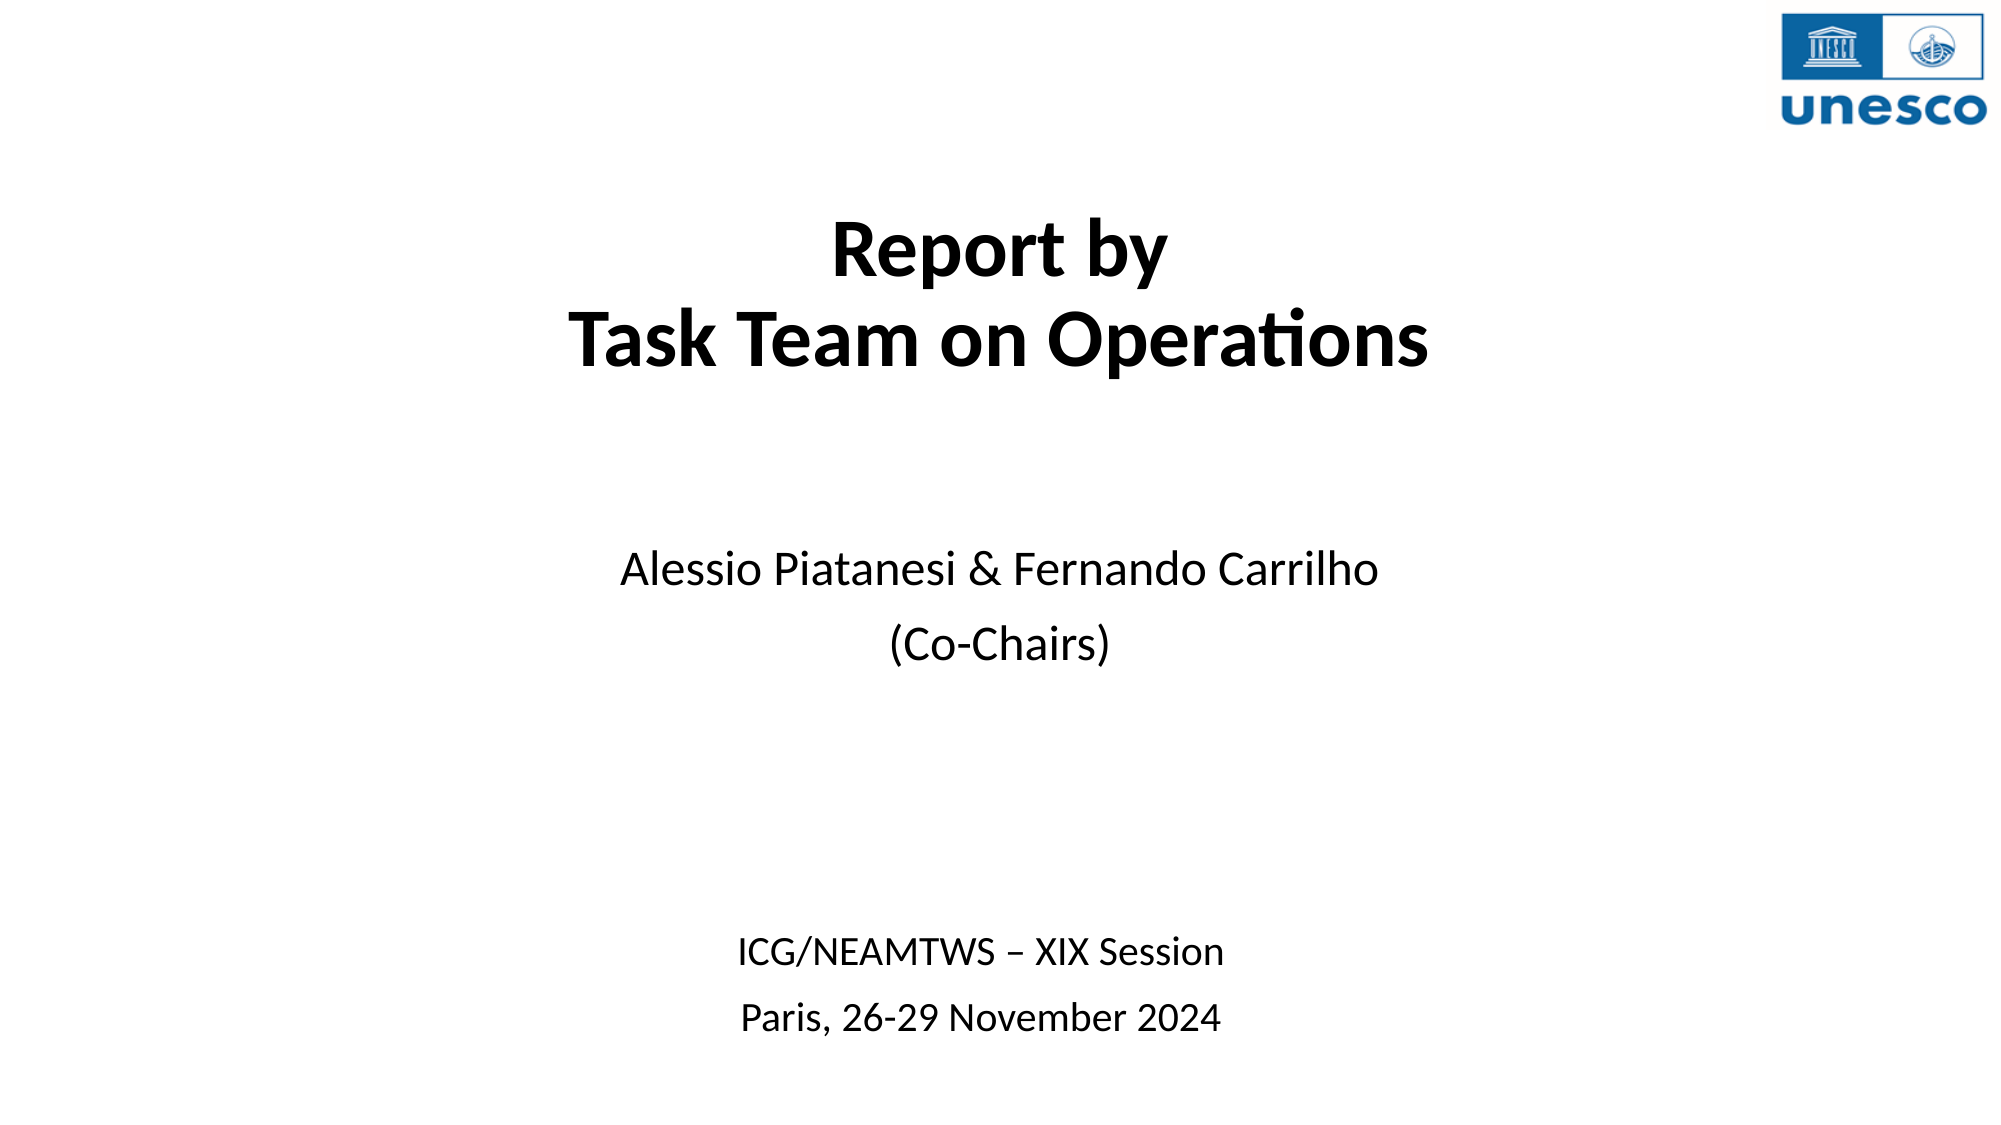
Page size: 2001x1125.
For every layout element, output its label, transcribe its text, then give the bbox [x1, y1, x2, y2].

text_box ICG/NEAMTWS – XIX Session Paris, 26-29 November 2024 [231, 922, 1732, 1075]
picture [1766, 0, 2000, 130]
title Report by Task Team on Operations [249, 118, 1750, 393]
subtitle Alessio Piatanesi & Fernando Carrilho (Co-Chairs) [249, 534, 1750, 731]
